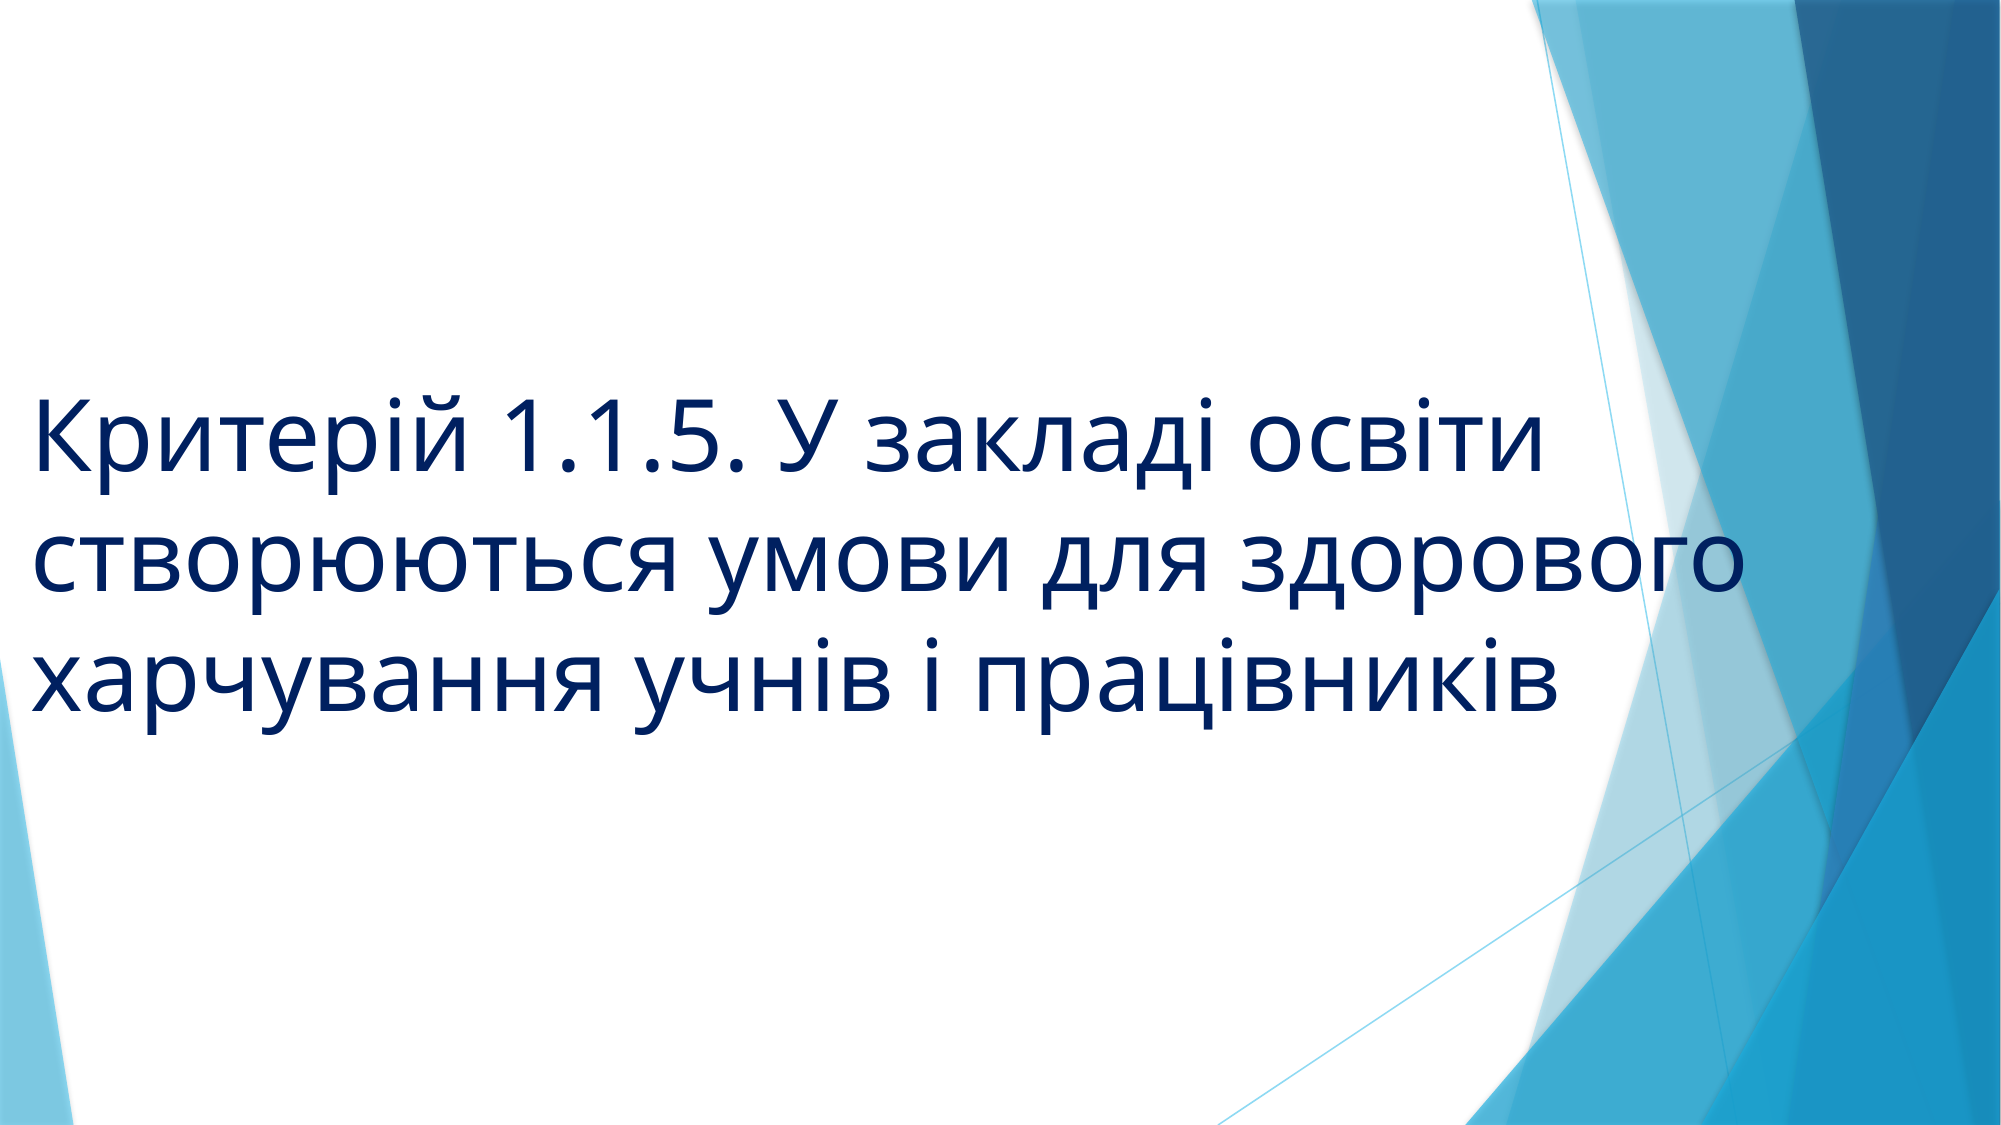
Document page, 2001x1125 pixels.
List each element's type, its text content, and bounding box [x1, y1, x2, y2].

text_box Критерій 1.1.5. У закладі освіти створюються умови для здорового харчування учнів і працівників [15, 364, 1962, 740]
